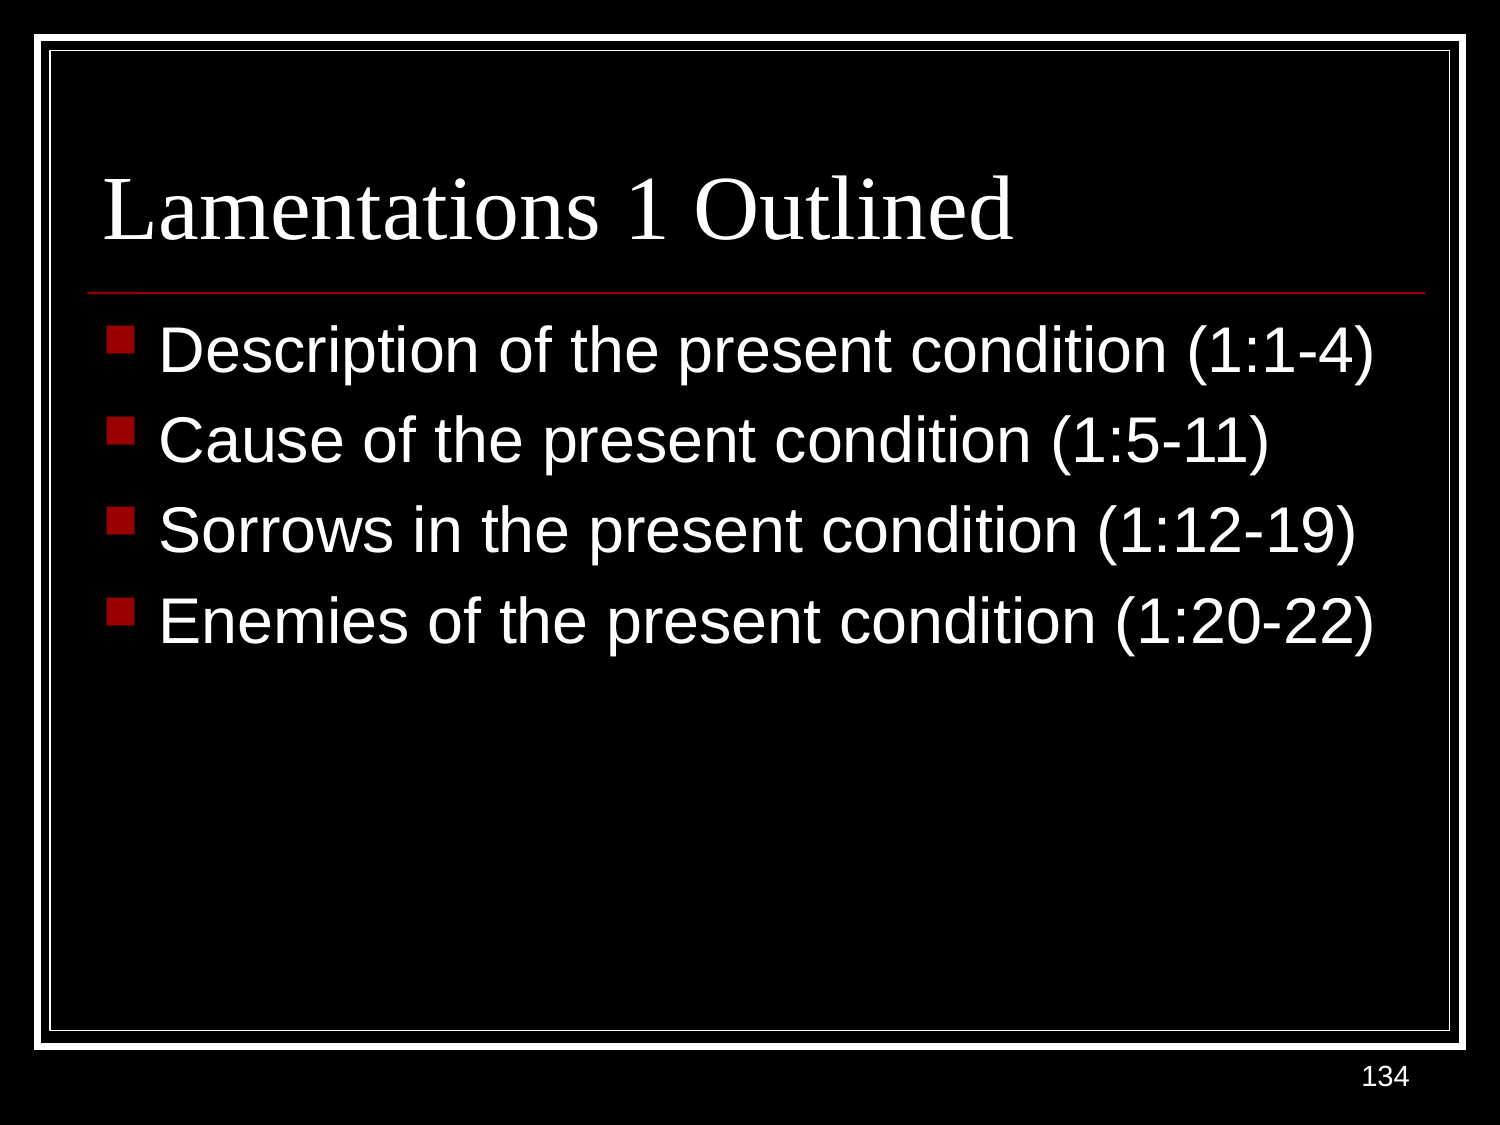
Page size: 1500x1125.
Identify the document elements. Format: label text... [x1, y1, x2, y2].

title Lamentations 1 Outlined [87, 77, 1425, 266]
list Description of the present condition (1:1-4) Cause of the present condition (1:5-11) Sorrows in the present condition (1:12-19) Enemies of the present condition (1:20-22) [87, 299, 1425, 963]
slide_number 134 [1112, 1025, 1425, 1100]
